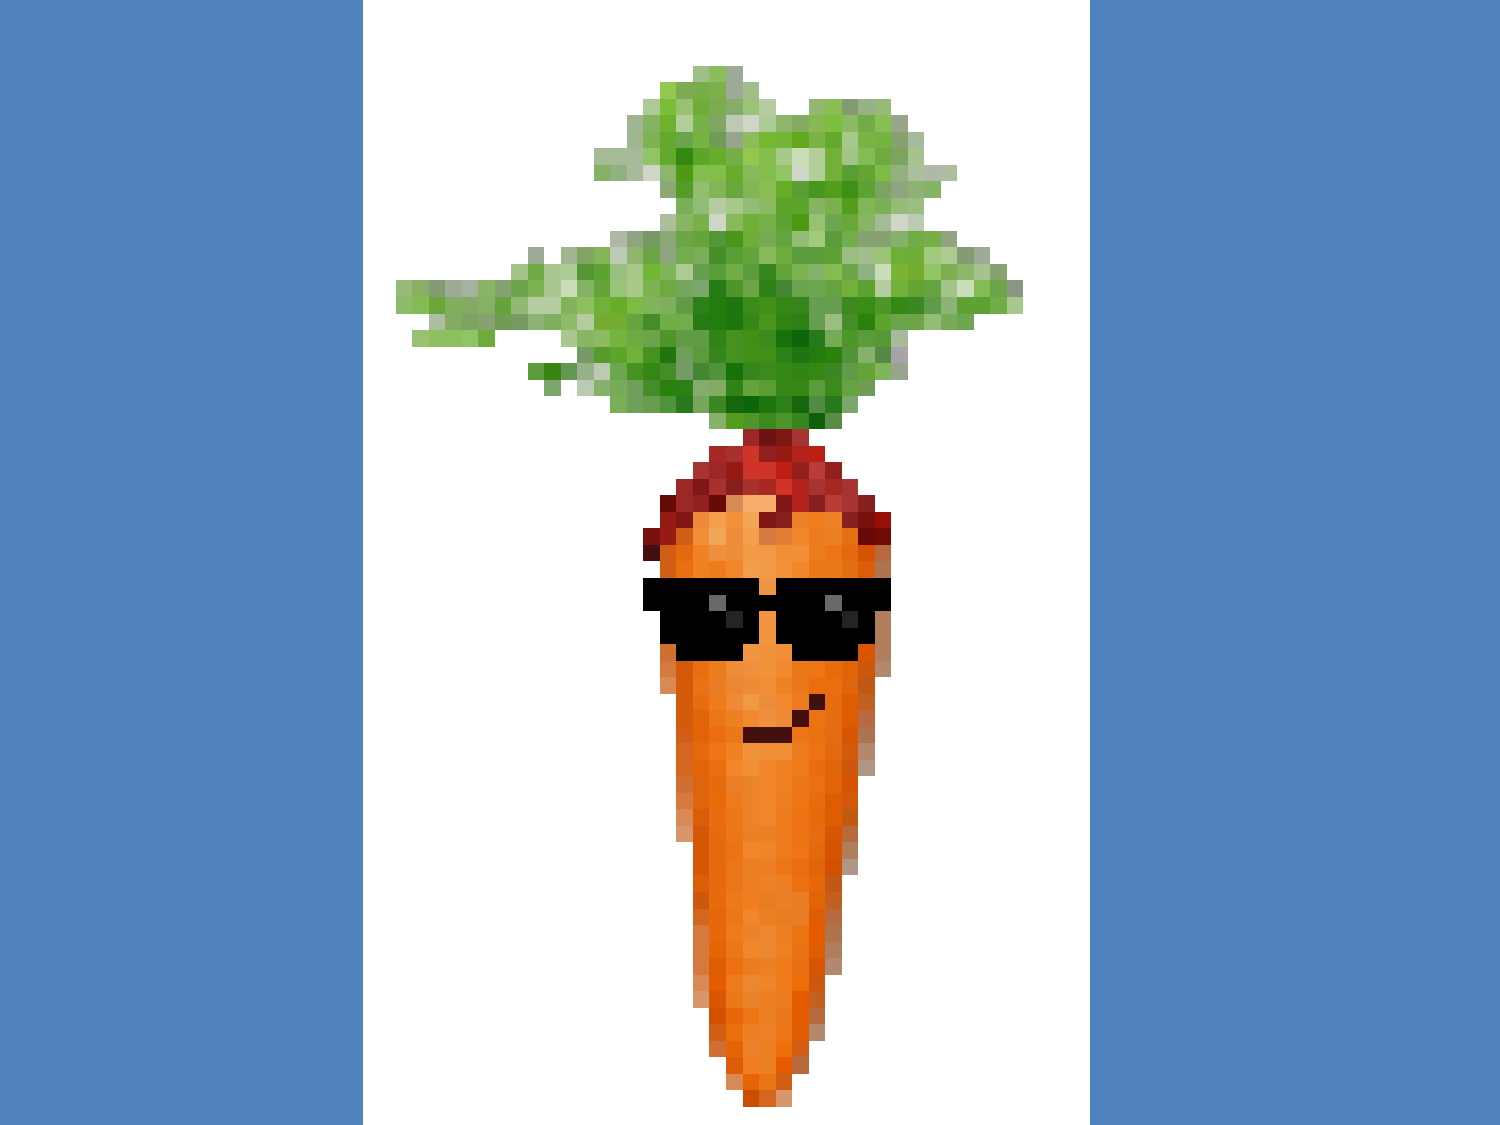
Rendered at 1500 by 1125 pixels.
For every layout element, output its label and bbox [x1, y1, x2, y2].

list [363, 0, 1091, 1125]
